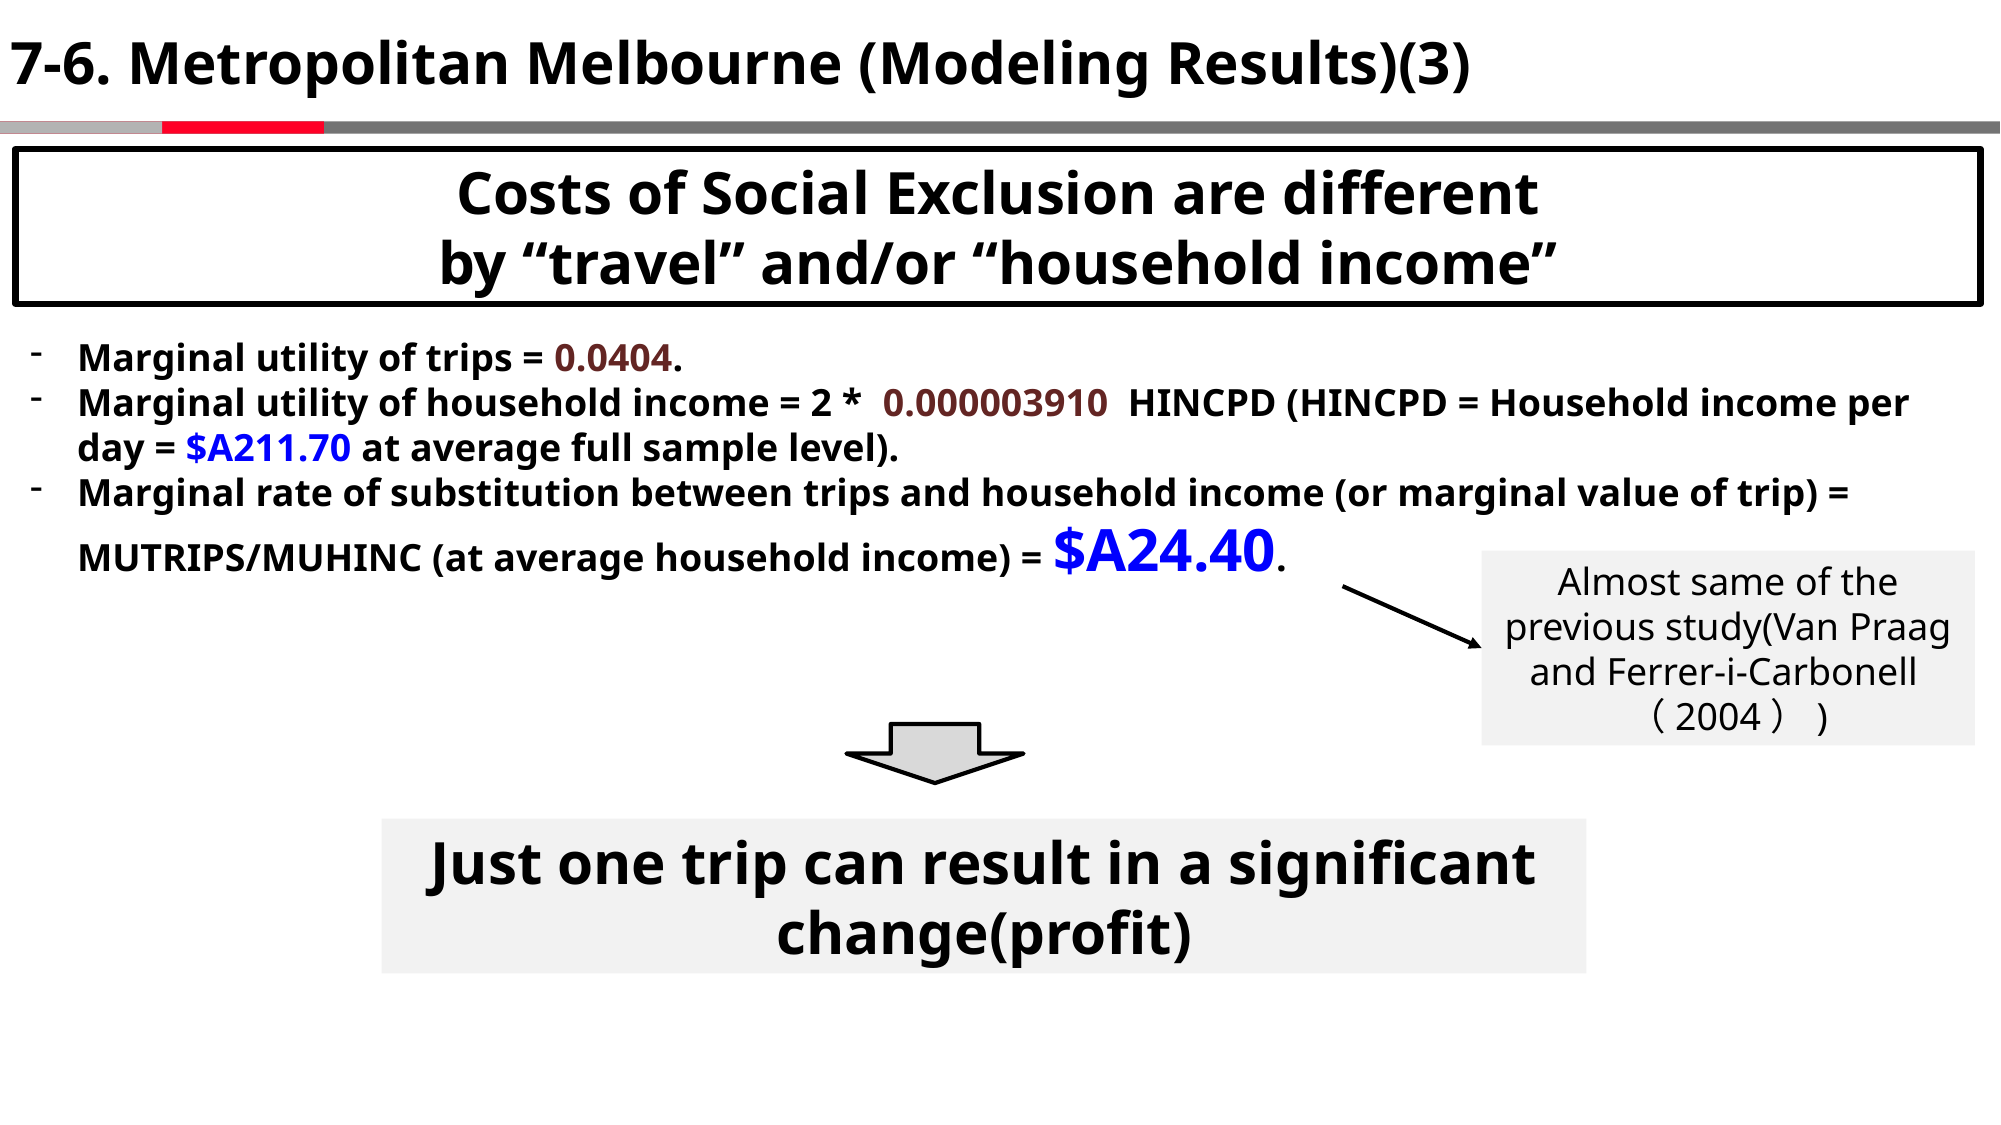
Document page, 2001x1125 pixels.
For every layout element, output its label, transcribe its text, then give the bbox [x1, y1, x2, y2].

text_box Marginal utility of trips = 0.0404. Marginal utility of household income = 2 * 0.000003910 HINCPD (HINCPD = Household income per day = $A211.70 at average full sample level). Marginal rate of substitution between trips and household income (or marginal value of trip) = MUTRIPS/MUHINC (at average household income) = $A24.40. [15, 326, 1953, 591]
title 7-6. Metropolitan Melbourne (Modeling Results)(3) [0, 19, 1623, 105]
text_box Almost same of the previous study(Van Praag and Ferrer-i-Carbonell（2004）) [1481, 550, 1975, 746]
text_box [845, 723, 1025, 784]
text_box Costs of Social Exclusion are different by “travel” and/or “household income” [15, 148, 1981, 304]
text_box Just one trip can result in a significant change(profit) [381, 818, 1587, 974]
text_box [1342, 585, 1482, 650]
